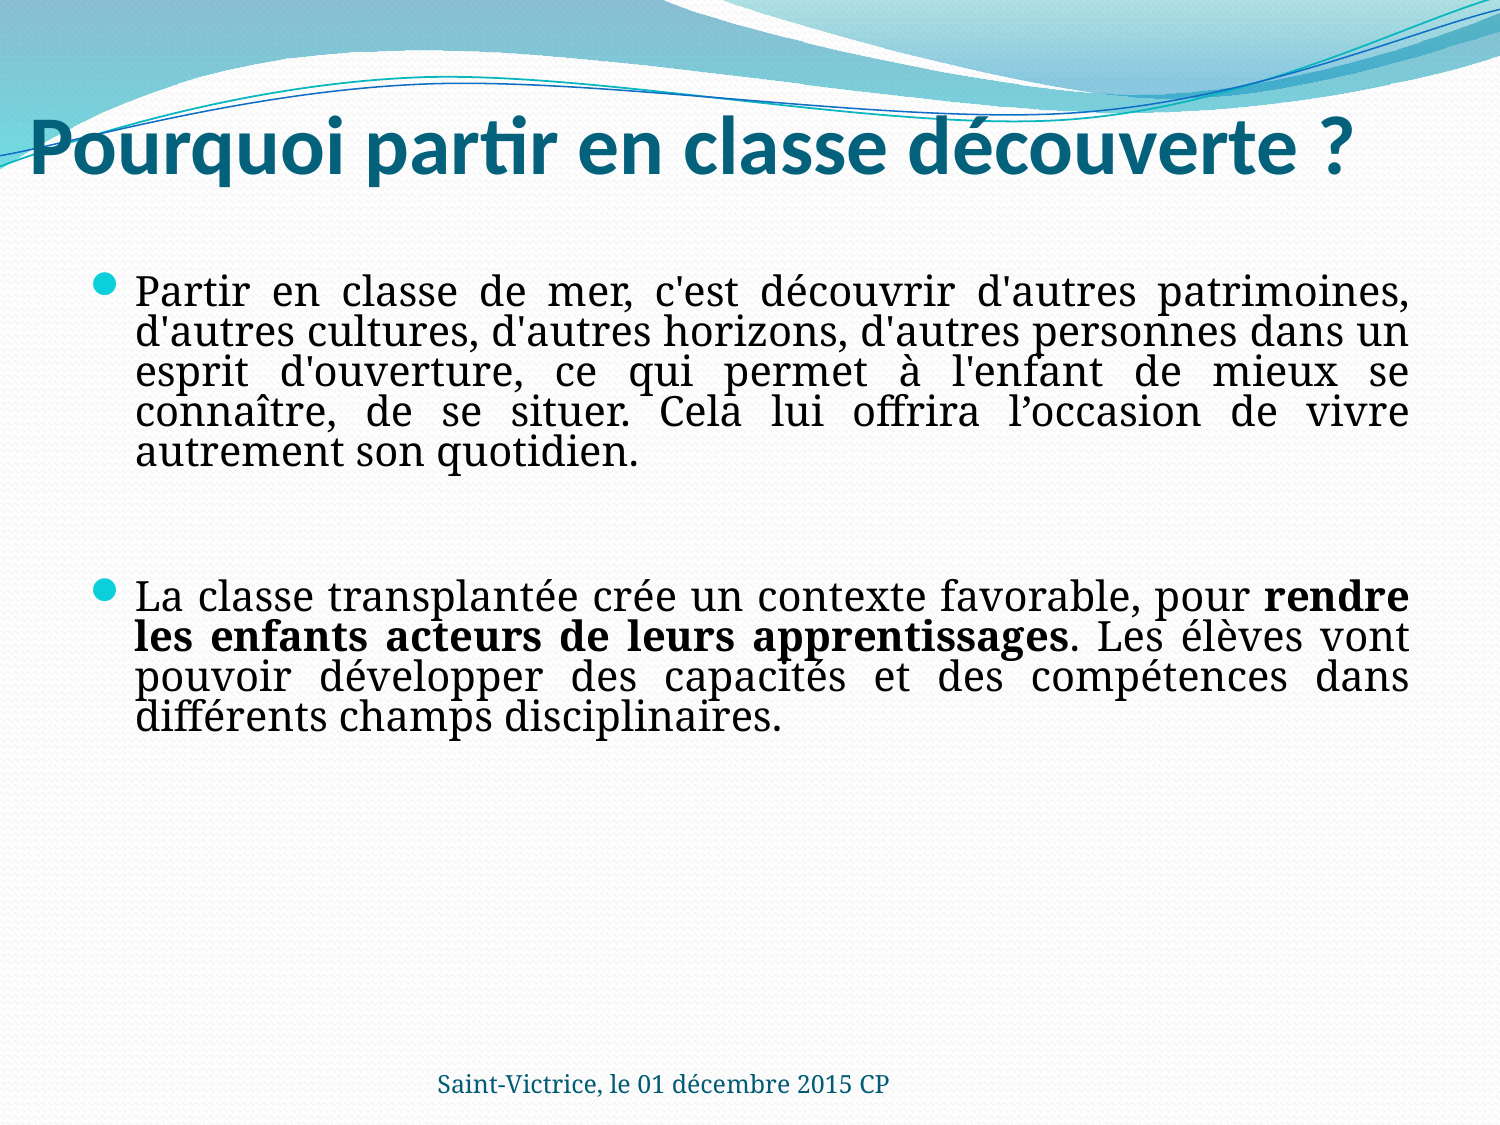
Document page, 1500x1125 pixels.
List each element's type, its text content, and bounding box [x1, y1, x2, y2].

footer Saint-Victrice, le 01 décembre 2015 CP [437, 1042, 988, 1103]
title Pourquoi partir en classe découverte ? [29, 4, 1500, 192]
list Partir en classe de mer, c'est découvrir d'autres patrimoines, d'autres cultures, d'autres horizons, d'autres personnes dans un esprit d'ouverture, ce qui permet à l'enfant de mieux se connaître, de se situer. Cela lui offrira l’occasion de vivre autrement son quotidien. La classe transplantée crée un contexte favorable, pour rendre les enfants acteurs de leurs apprentissages. Les élèves vont pouvoir développer des capacités et des compétences dans différents champs disciplinaires. [75, 267, 1425, 1038]
